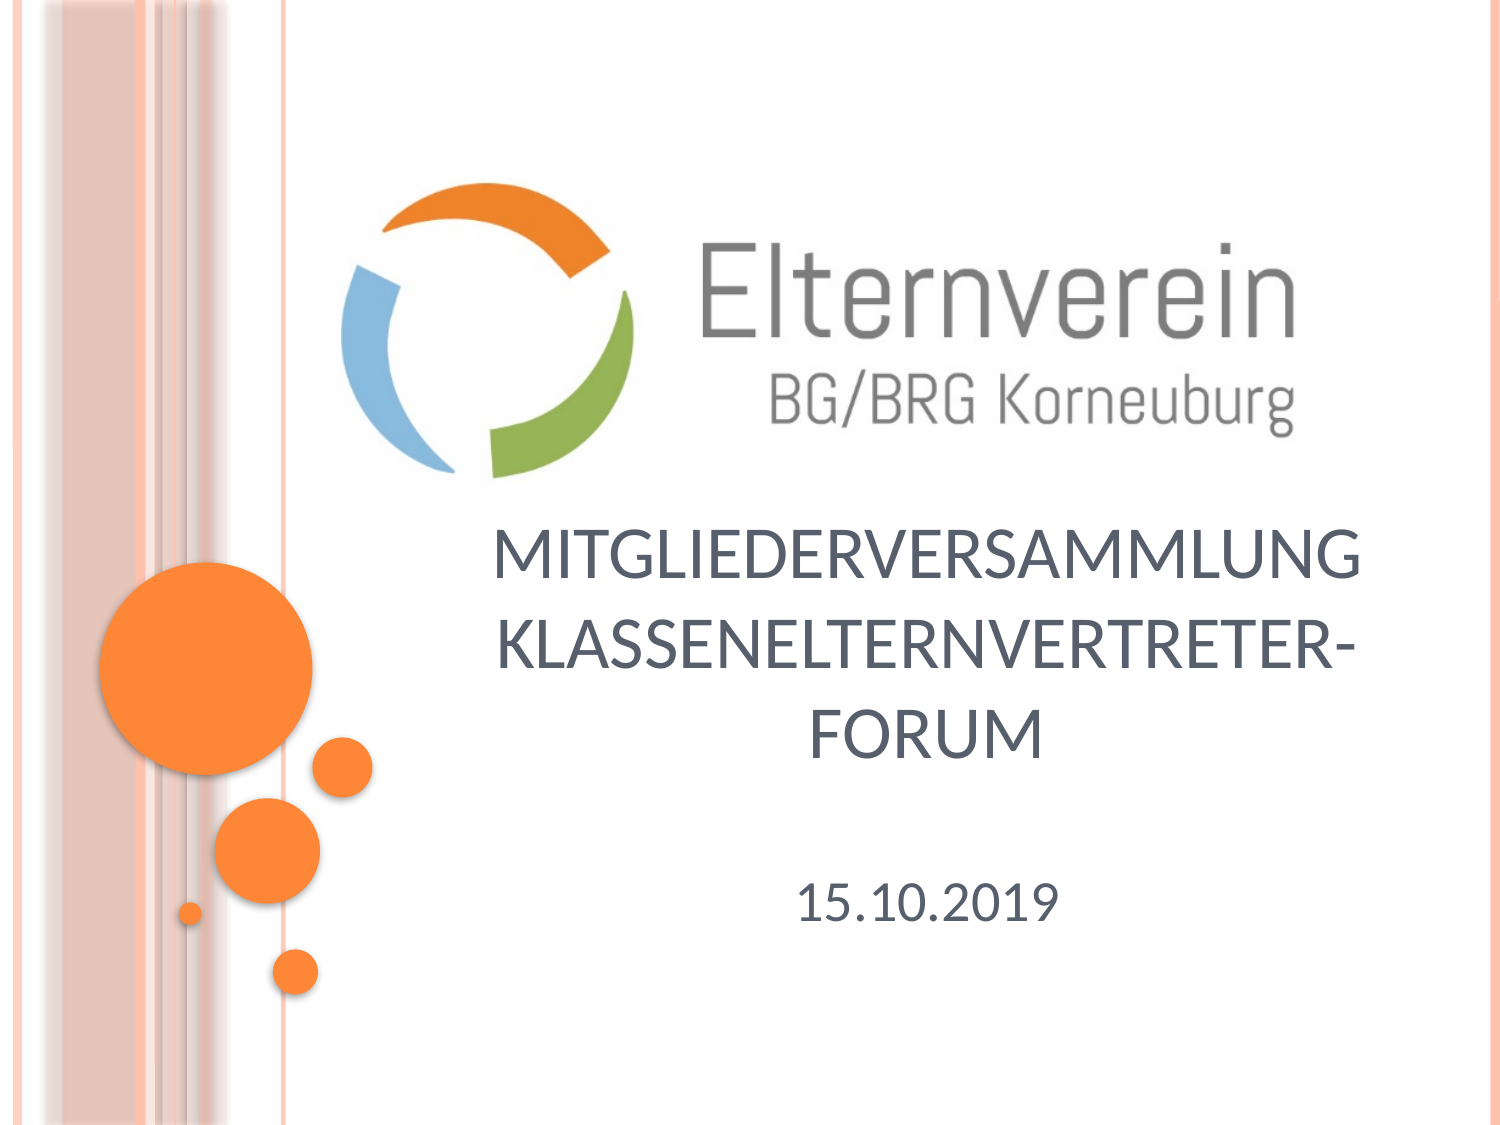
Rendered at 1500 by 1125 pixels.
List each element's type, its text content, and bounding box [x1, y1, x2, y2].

picture [300, 160, 1346, 506]
title Mitgliederversammlung klassenelternvertreter-forum 15.10.2019 [395, 645, 1459, 941]
